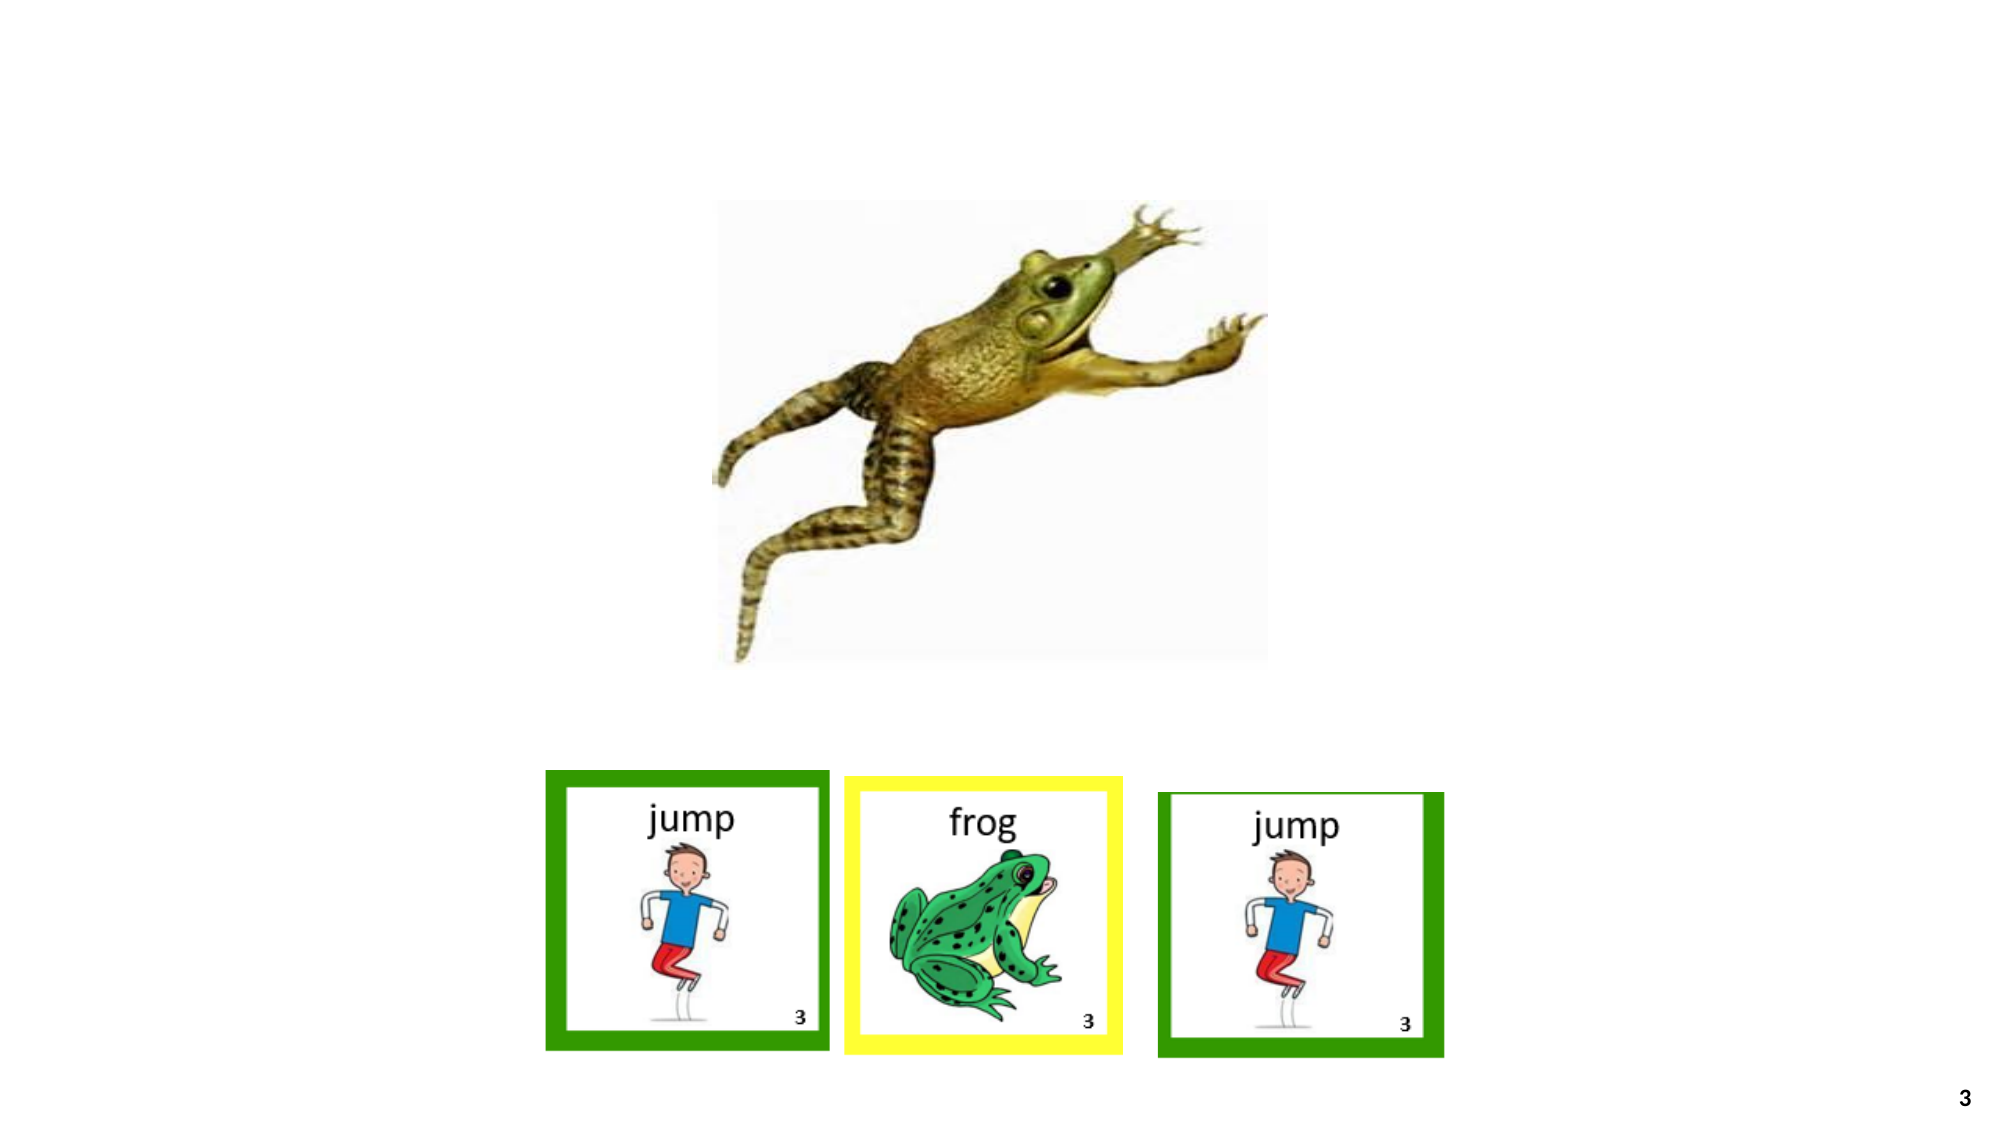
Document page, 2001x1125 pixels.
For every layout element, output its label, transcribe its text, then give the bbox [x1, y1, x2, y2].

picture [535, 770, 830, 1070]
text_box 3 [1944, 1074, 1987, 1120]
picture [844, 776, 1123, 1074]
picture [712, 200, 1268, 670]
picture [1157, 792, 1457, 1077]
